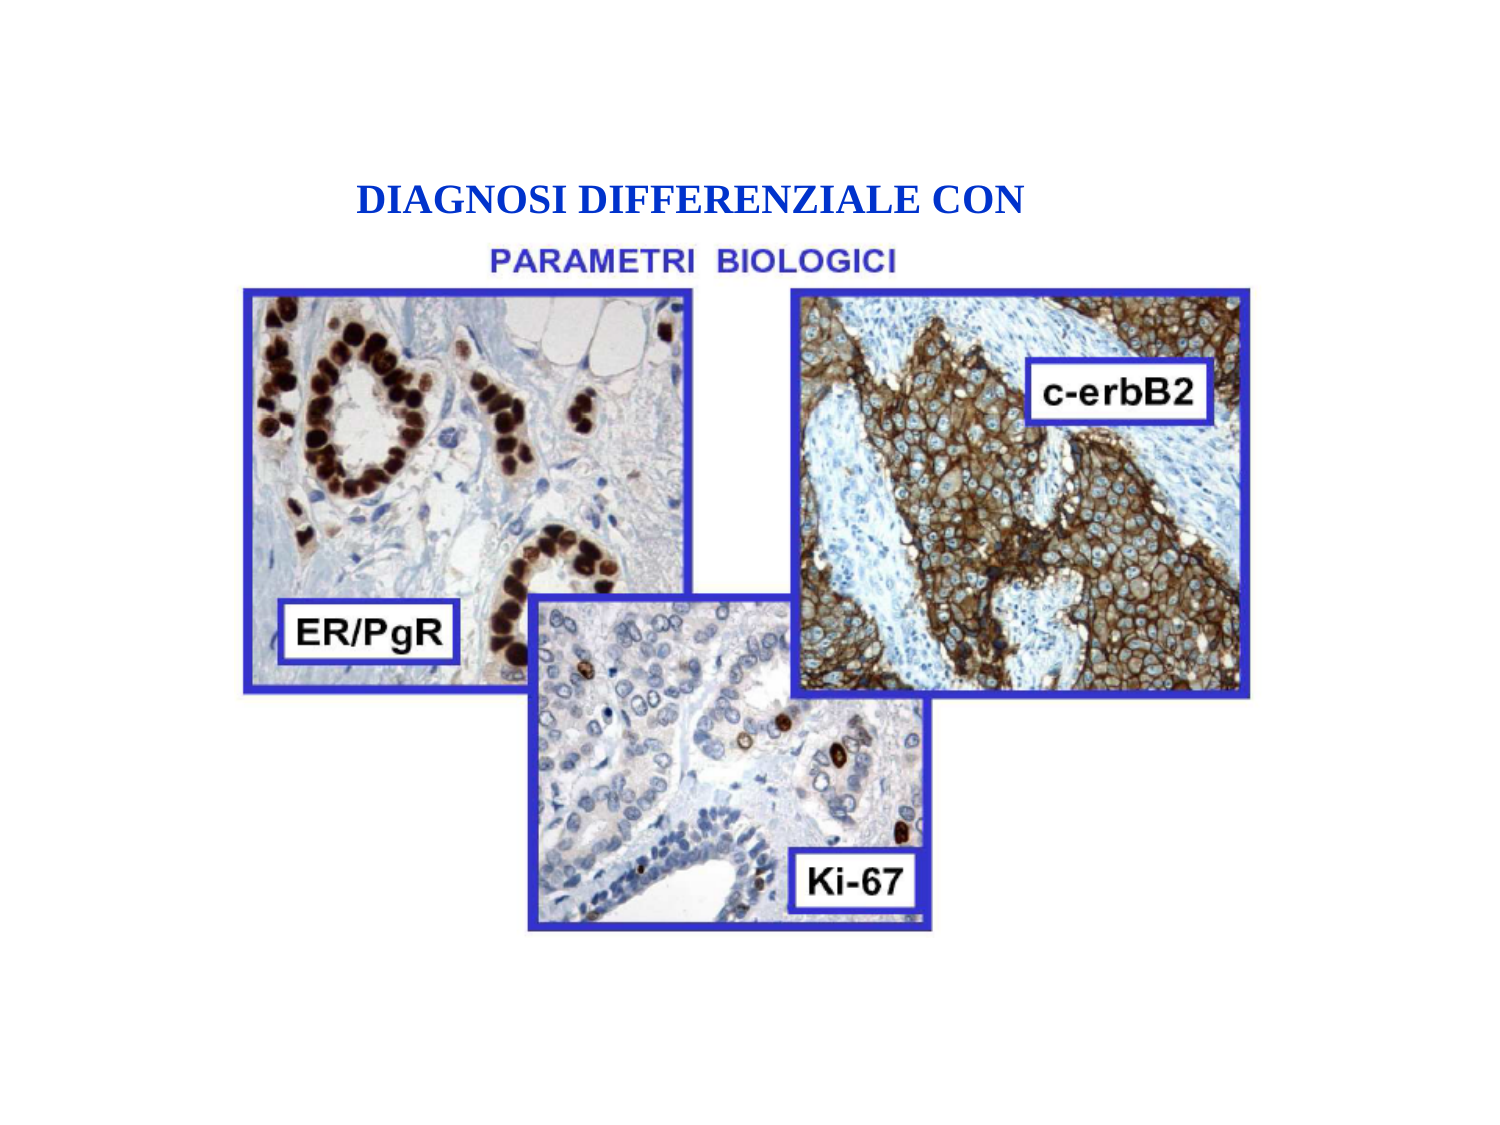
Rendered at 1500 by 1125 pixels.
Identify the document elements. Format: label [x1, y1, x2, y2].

text_box [234, 163, 1263, 938]
